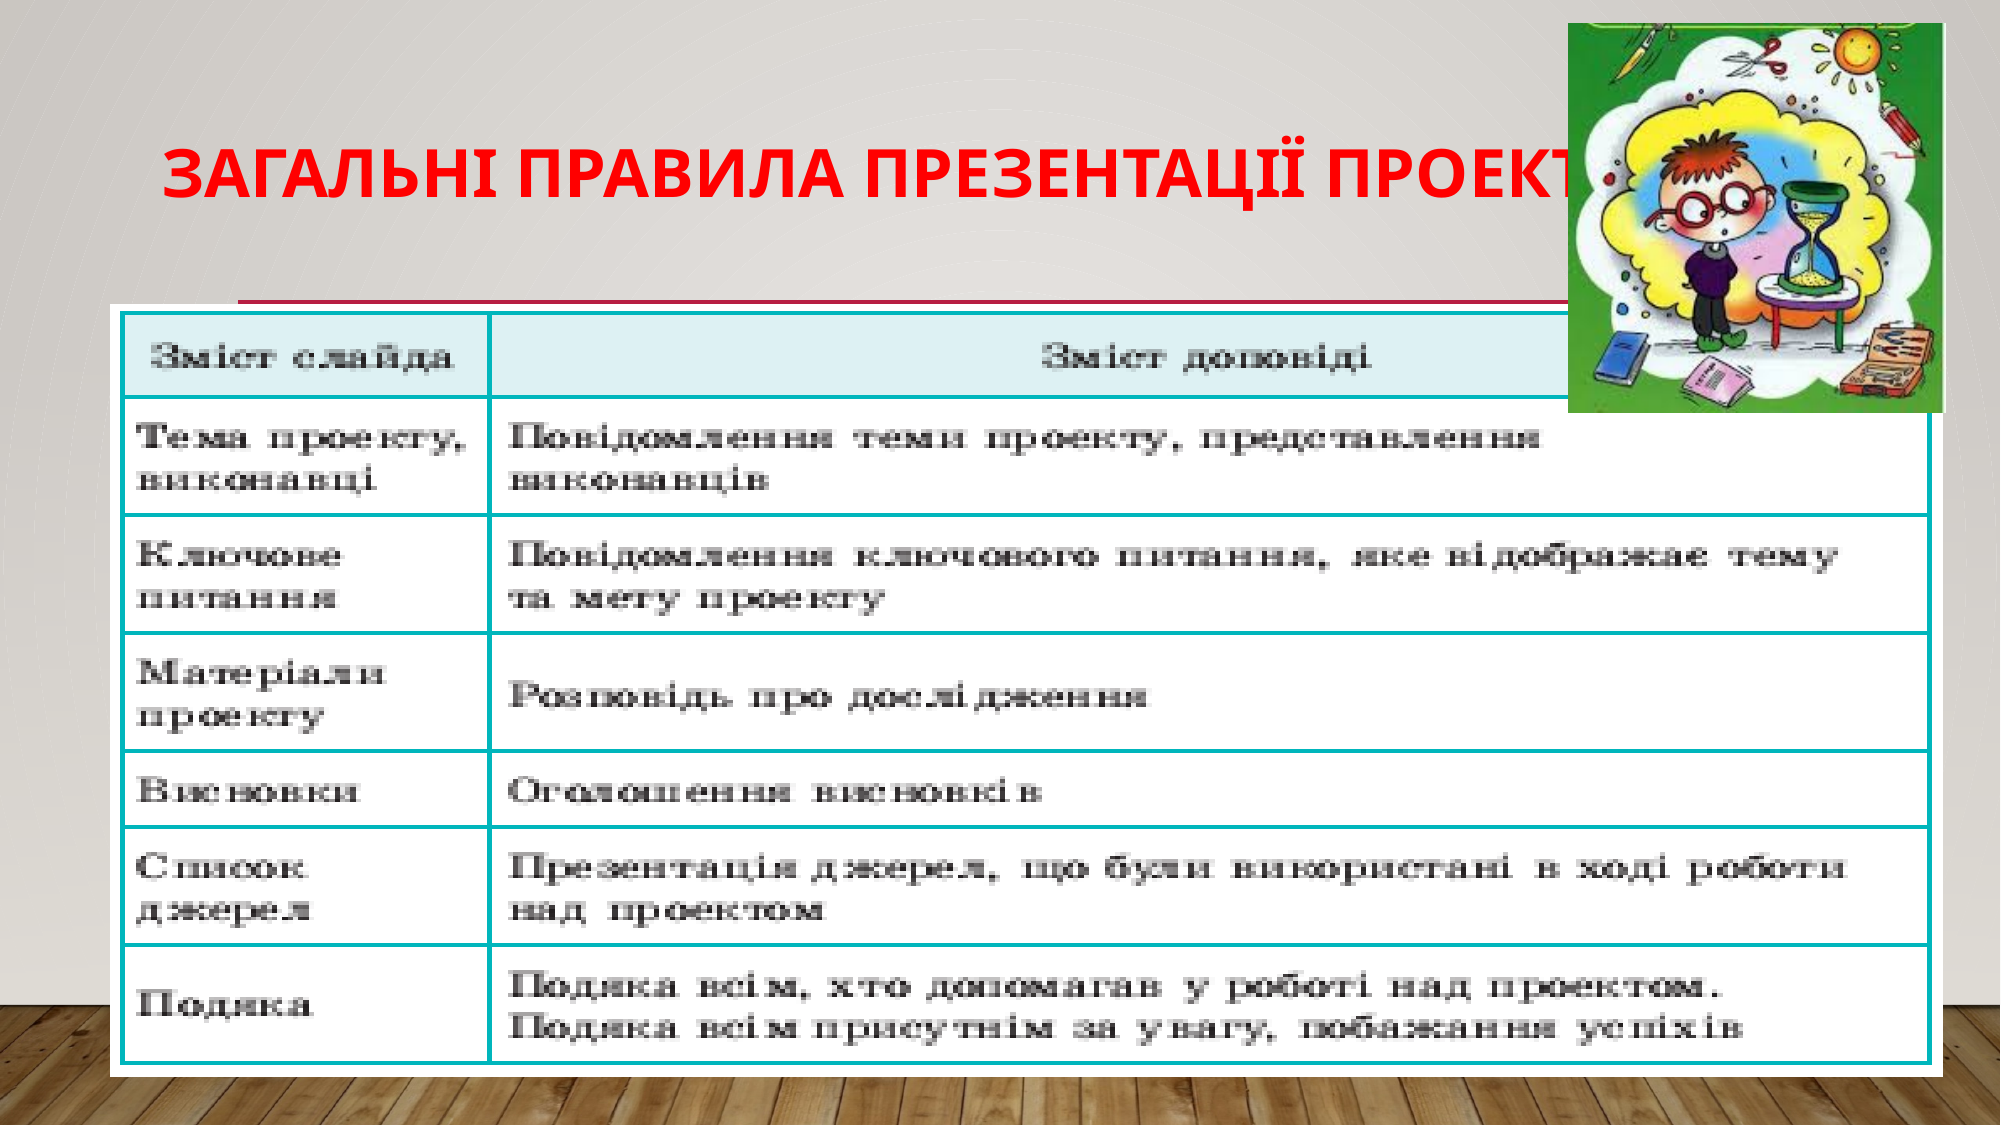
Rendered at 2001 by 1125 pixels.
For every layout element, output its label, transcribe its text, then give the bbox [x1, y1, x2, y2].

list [109, 303, 1943, 1077]
title Загальні правила презентації проекту [146, 131, 1568, 303]
picture [1568, 23, 1947, 413]
picture [0, 1005, 2000, 1125]
